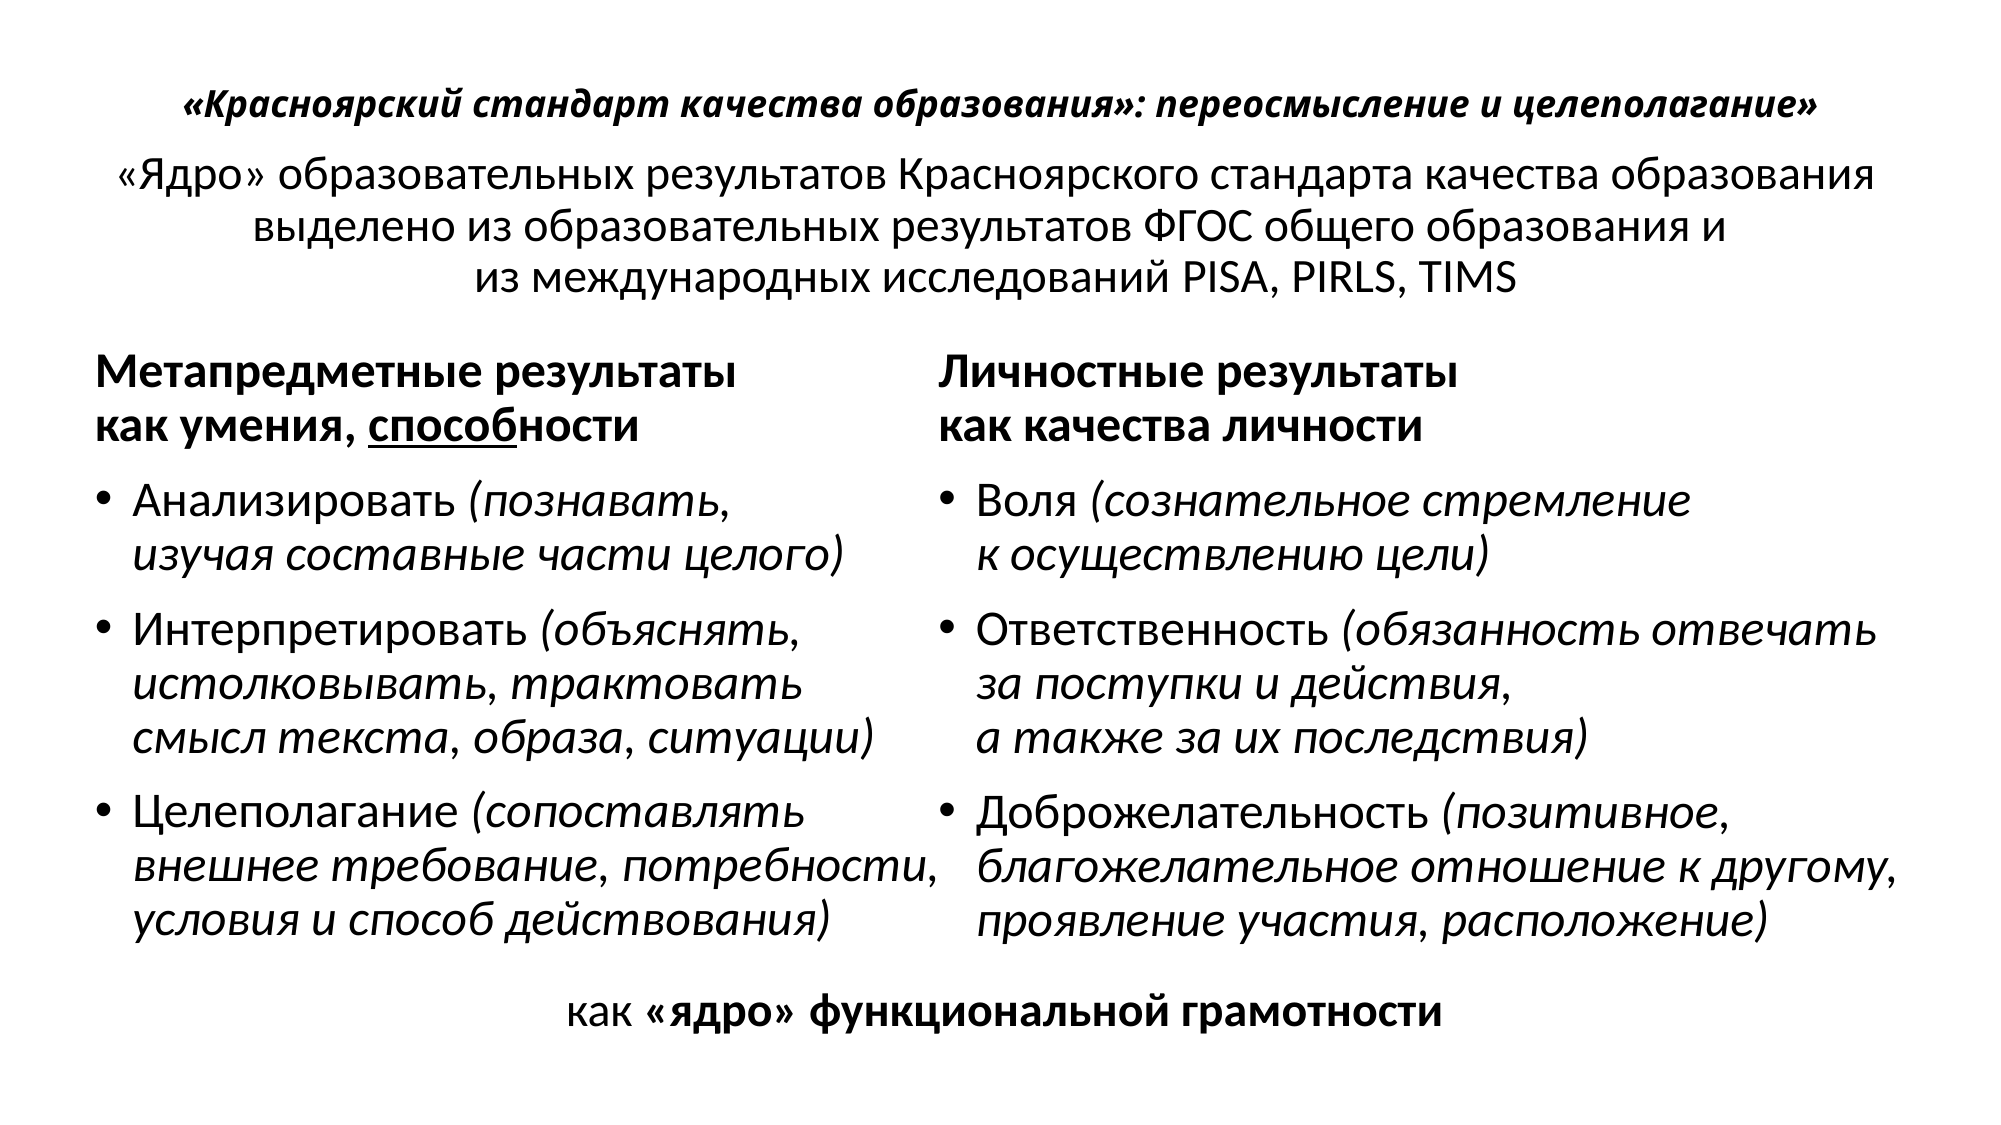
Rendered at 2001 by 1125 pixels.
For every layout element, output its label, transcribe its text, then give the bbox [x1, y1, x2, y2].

title «Ядро» образовательных результатов Красноярского стандарта качества образования выделено из образовательных результатов ФГОС общего образования и из международных исследований PISA, PIRLS, TIMS [74, 150, 1918, 314]
list Личностные результаты как качества личности Воля (сознательное стремление к осуществлению цели) Ответственность (обязанность отвечать за поступки и действия, а также за их последствия) Доброжелательность (позитивное, благожелательное отношение к другому, проявление участия, расположение) [958, 337, 1918, 965]
text_box «Красноярский стандарт качества образования»: переосмысление и целеполагание» [62, 59, 1940, 150]
text_box как «ядро» функциональной грамотности [68, 965, 1943, 1056]
text_box Метапредметные результаты как умения, способности Анализировать (познавать, изучая составные части целого) Интерпретировать (объяснять, истолковывать, трактовать смысл текста, образа, ситуации) Целеполагание (сопоставлять внешнее требование, потребности, условия и способ действования) [79, 336, 958, 965]
